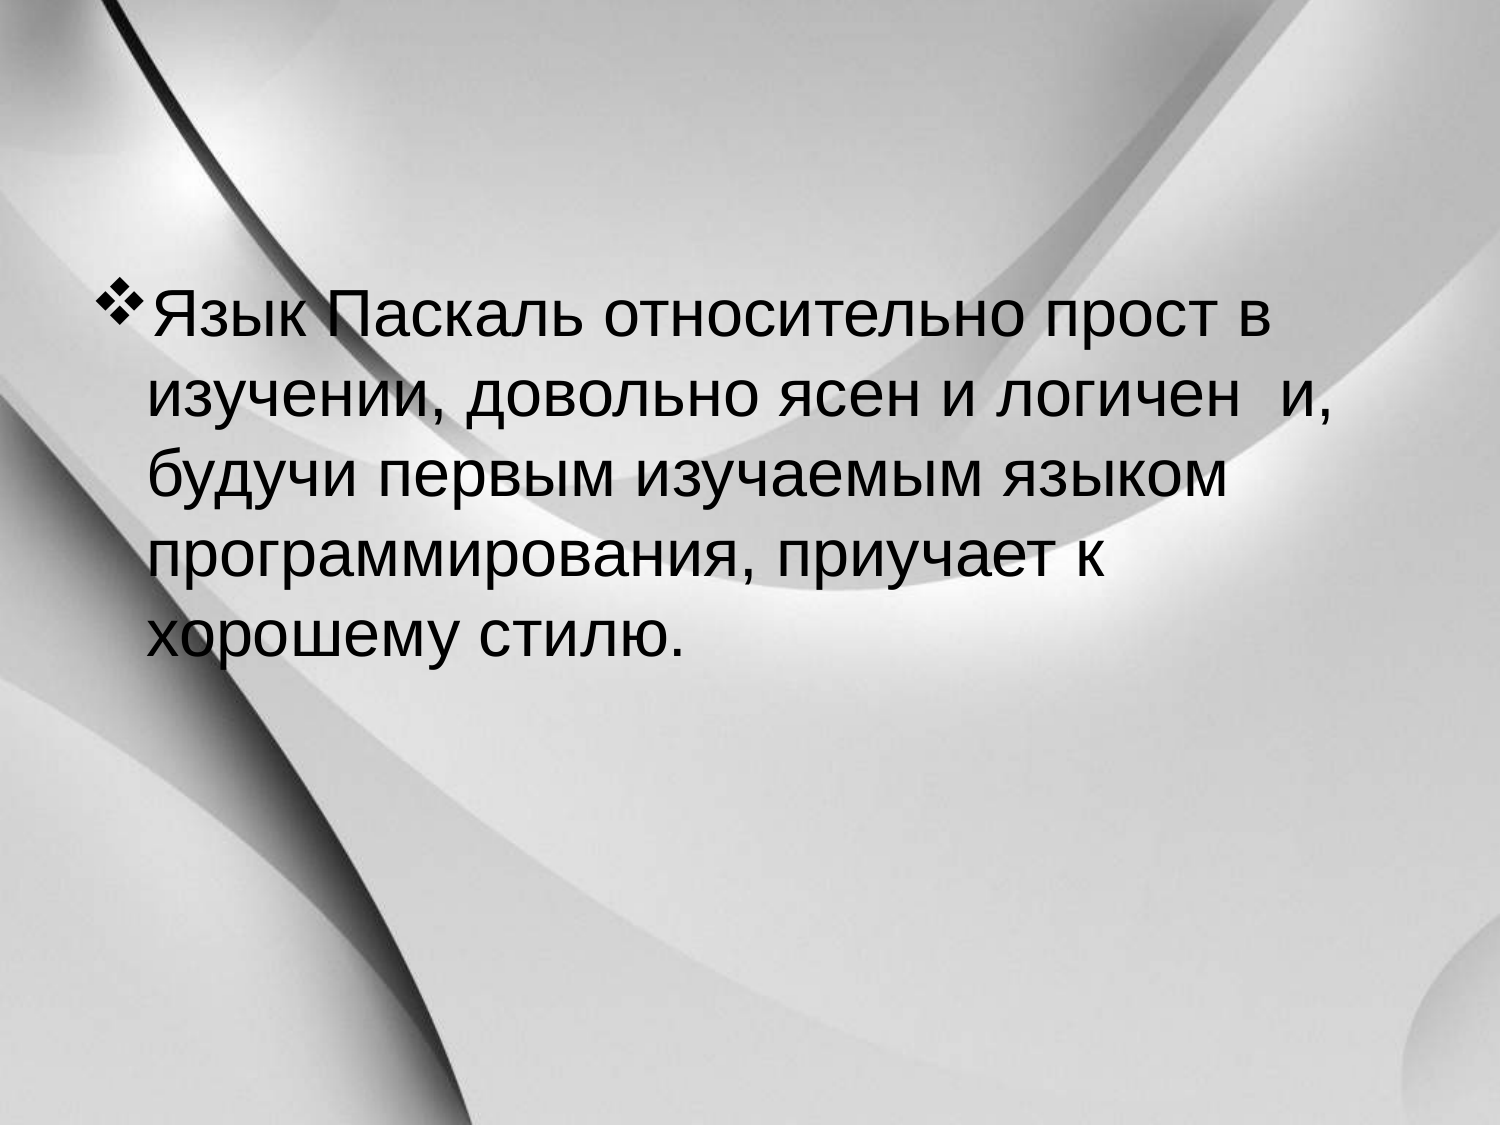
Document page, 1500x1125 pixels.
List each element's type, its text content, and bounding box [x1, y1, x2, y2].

list Язык Паскаль относительно прост в изучении, довольно ясен и логичен и, будучи первым изучаемым языком программирования, приучает к хорошему стилю. [75, 262, 1425, 1005]
picture [0, 0, 1500, 1125]
